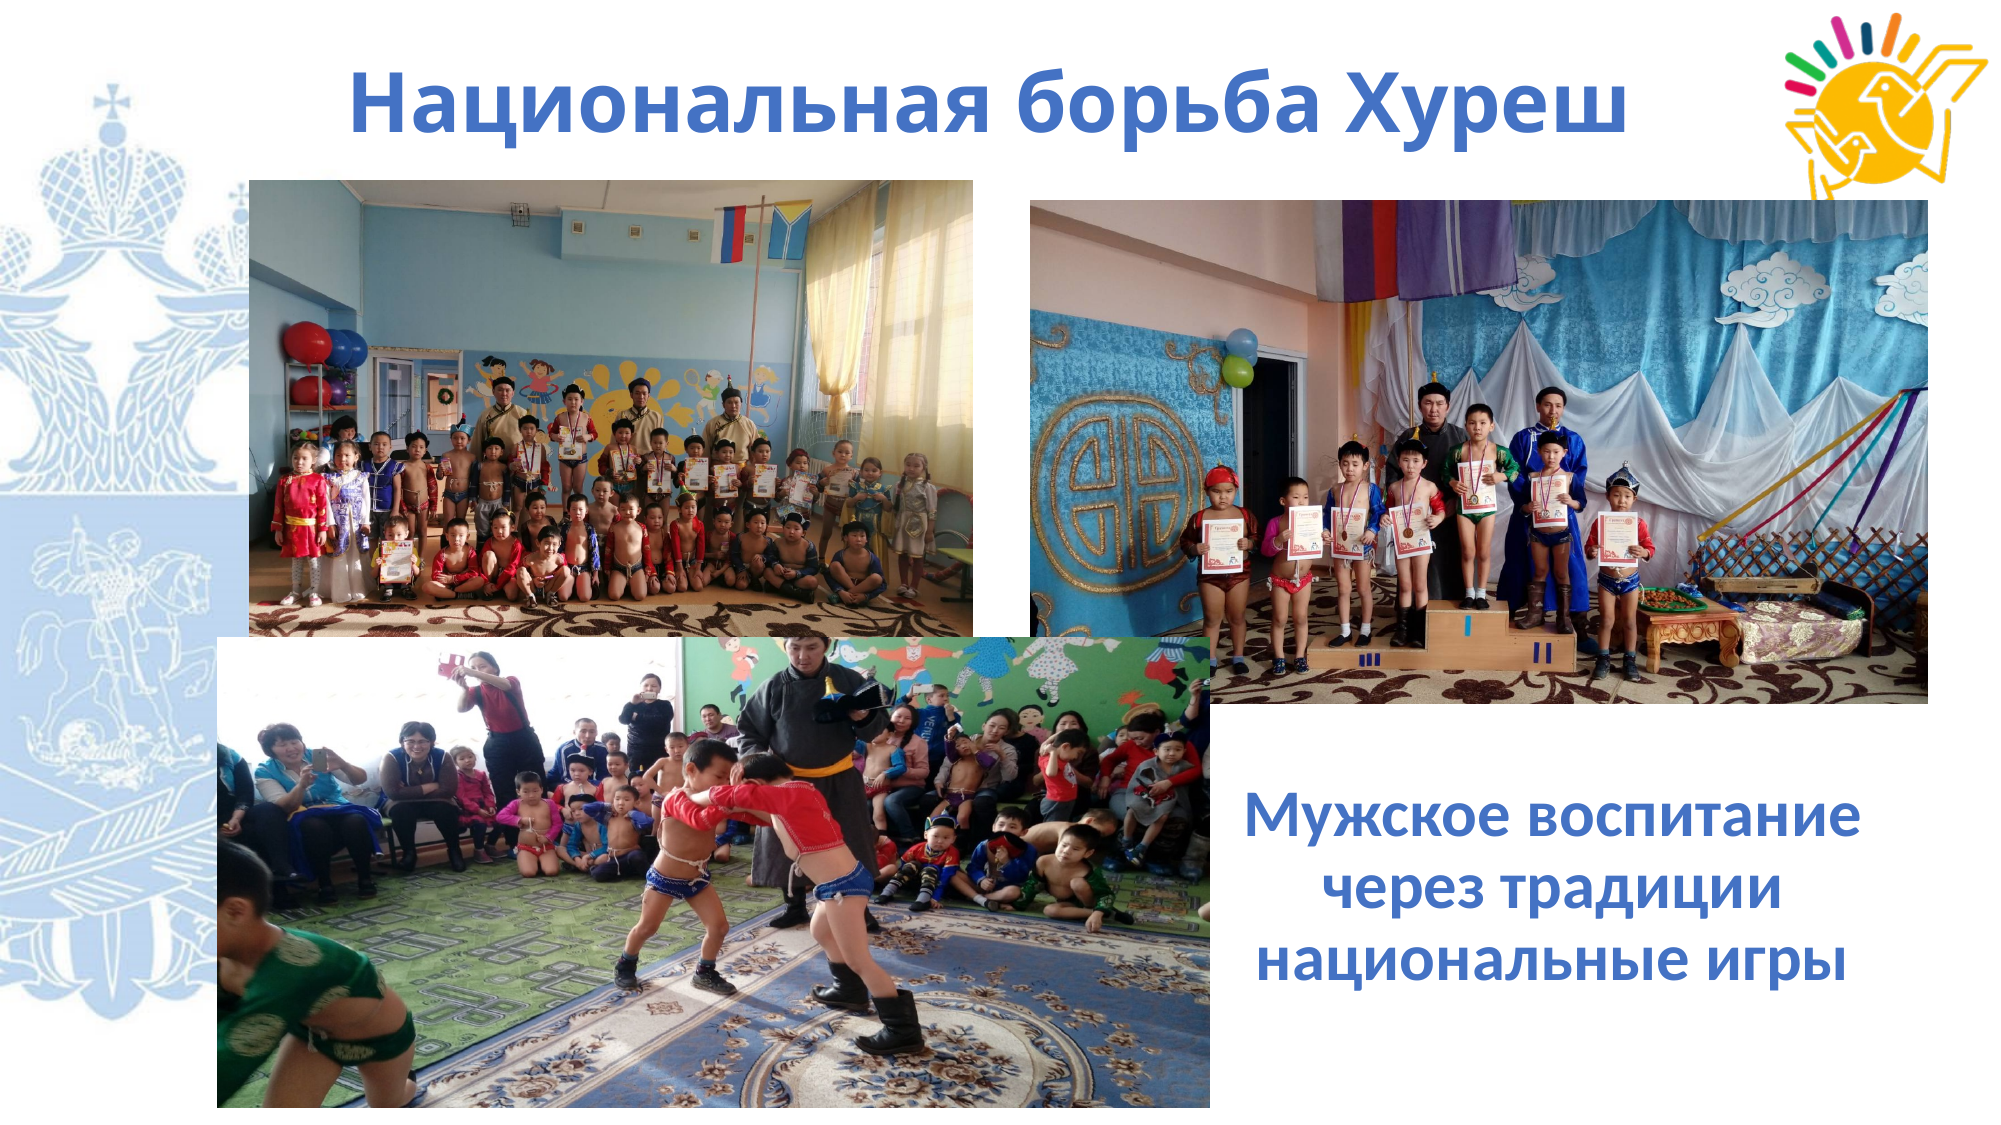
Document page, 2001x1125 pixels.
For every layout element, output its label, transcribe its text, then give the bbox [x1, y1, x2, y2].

subtitle Мужское воспитание через традиции национальные игры [1210, 771, 1898, 1044]
picture [0, 0, 2001, 1125]
title Национальная борьба Хуреш [249, 31, 1718, 159]
